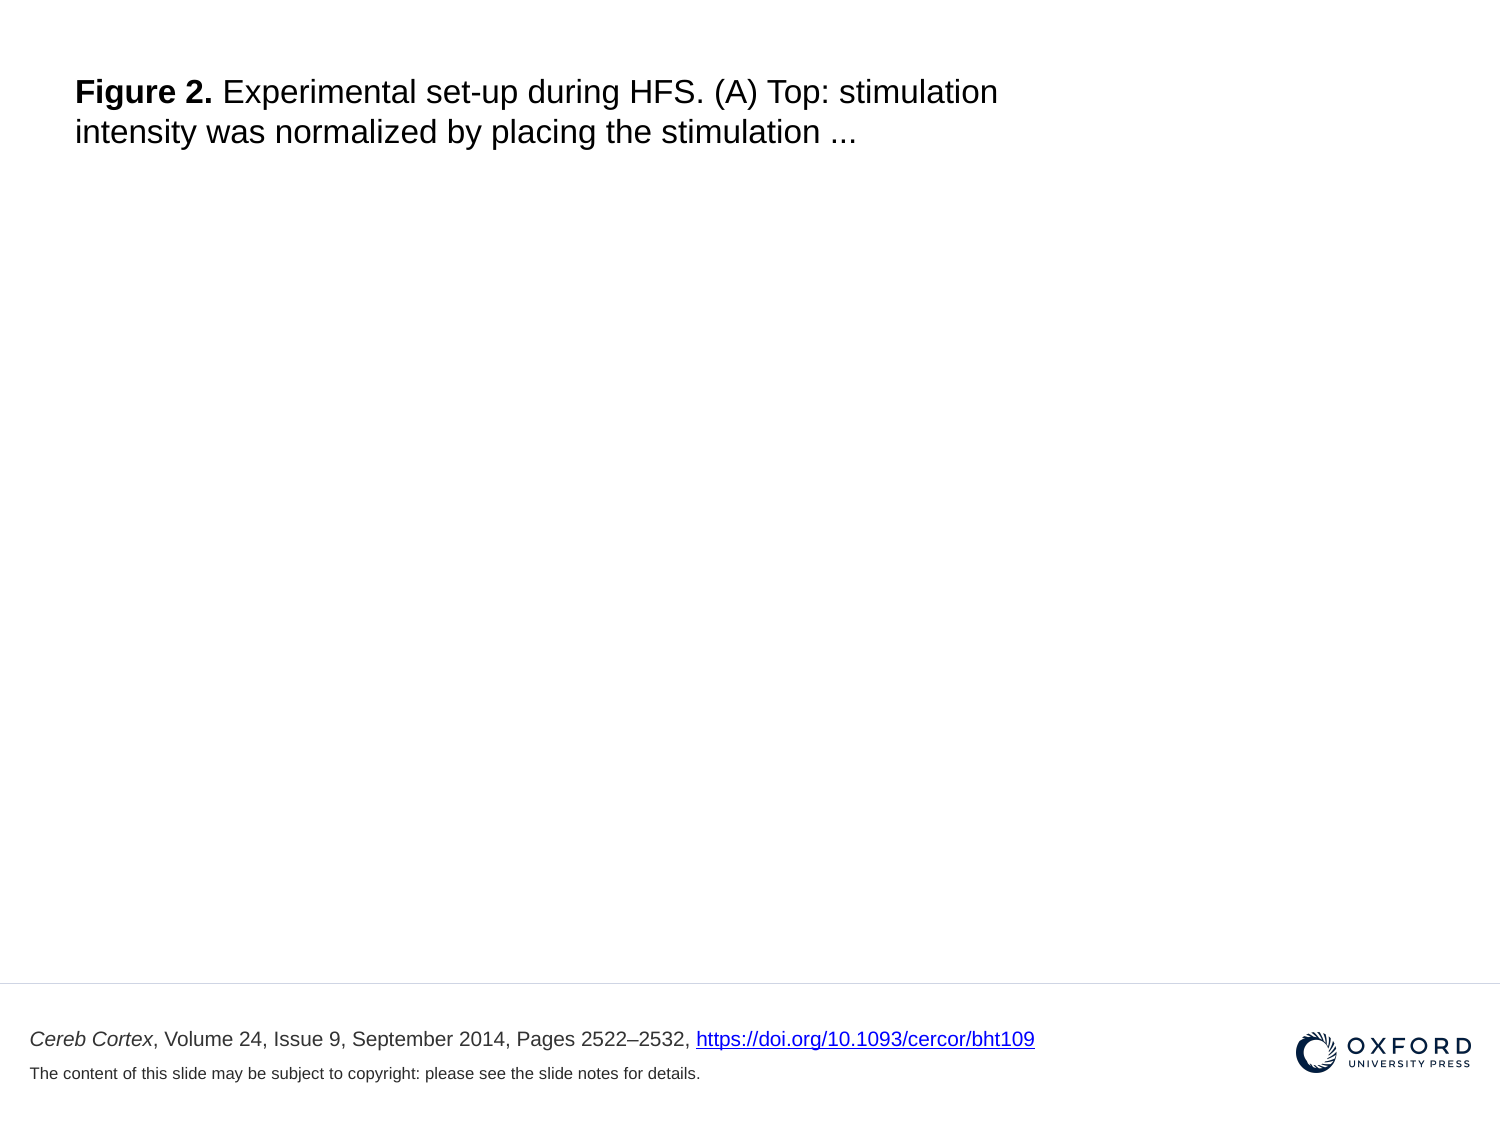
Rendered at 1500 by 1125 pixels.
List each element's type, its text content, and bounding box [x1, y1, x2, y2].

footer Cereb Cortex, Volume 24, Issue 9, September 2014, Pages 2522–2532, https://doi.org/10.1093/cercor/bht109 The content of this slide may be subject to copyright: please see the slide notes for details. [0, 983, 1260, 1125]
picture [1296, 1032, 1471, 1073]
title Figure 2. Experimental set-up during HFS. (A) Top: stimulation intensity was normalized by placing the stimulation ... [75, 69, 1078, 171]
